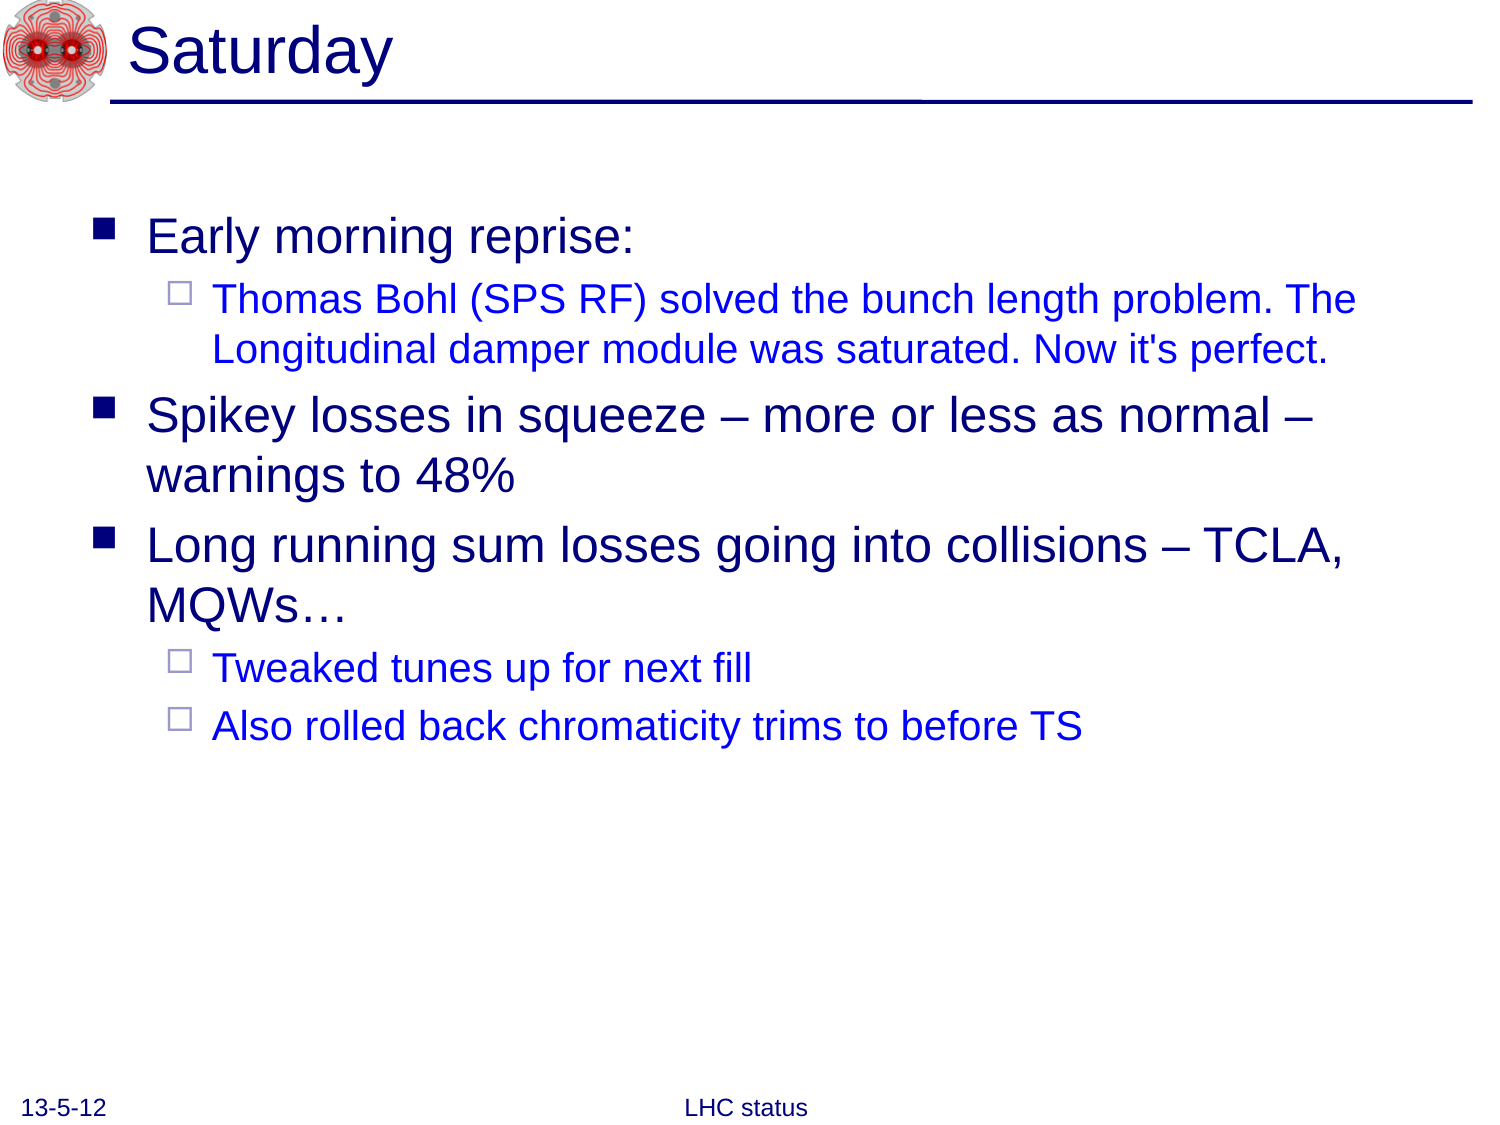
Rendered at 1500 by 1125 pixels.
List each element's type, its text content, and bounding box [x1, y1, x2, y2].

picture [0, 0, 108, 103]
footer LHC status [512, 1087, 988, 1125]
title Saturday [111, 3, 1463, 91]
list Early morning reprise: Thomas Bohl (SPS RF) solved the bunch length problem. The Longitudinal damper module was saturated. Now it's perfect. Spikey losses in squeeze – more or less as normal – warnings to 48% Long running sum losses going into collisions – TCLA, MQWs… Tweaked tunes up for next fill Also rolled back chromaticity trims to before TS [74, 196, 1426, 1036]
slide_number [5, 1085, 356, 1125]
